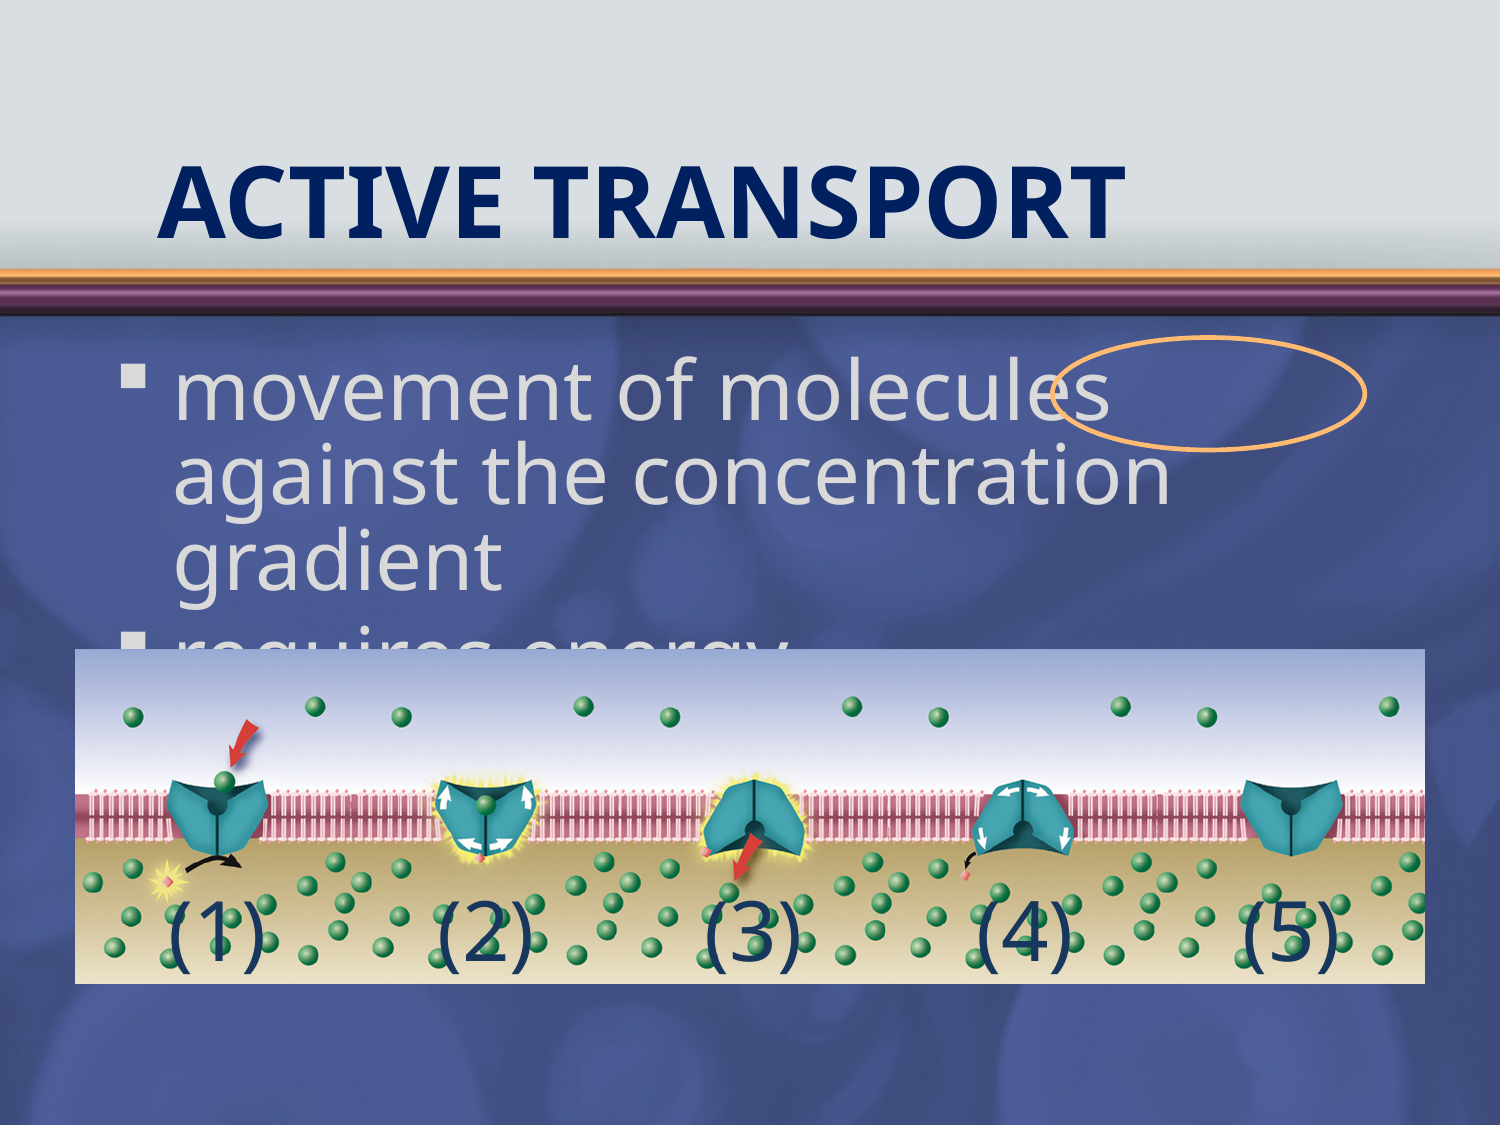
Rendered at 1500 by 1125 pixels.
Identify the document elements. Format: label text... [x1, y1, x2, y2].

picture [0, 0, 1500, 1125]
title Active Transport [142, 149, 1350, 275]
list movement of molecules against the concentration gradient requires energy [99, 344, 1425, 649]
text_box [1050, 335, 1367, 453]
